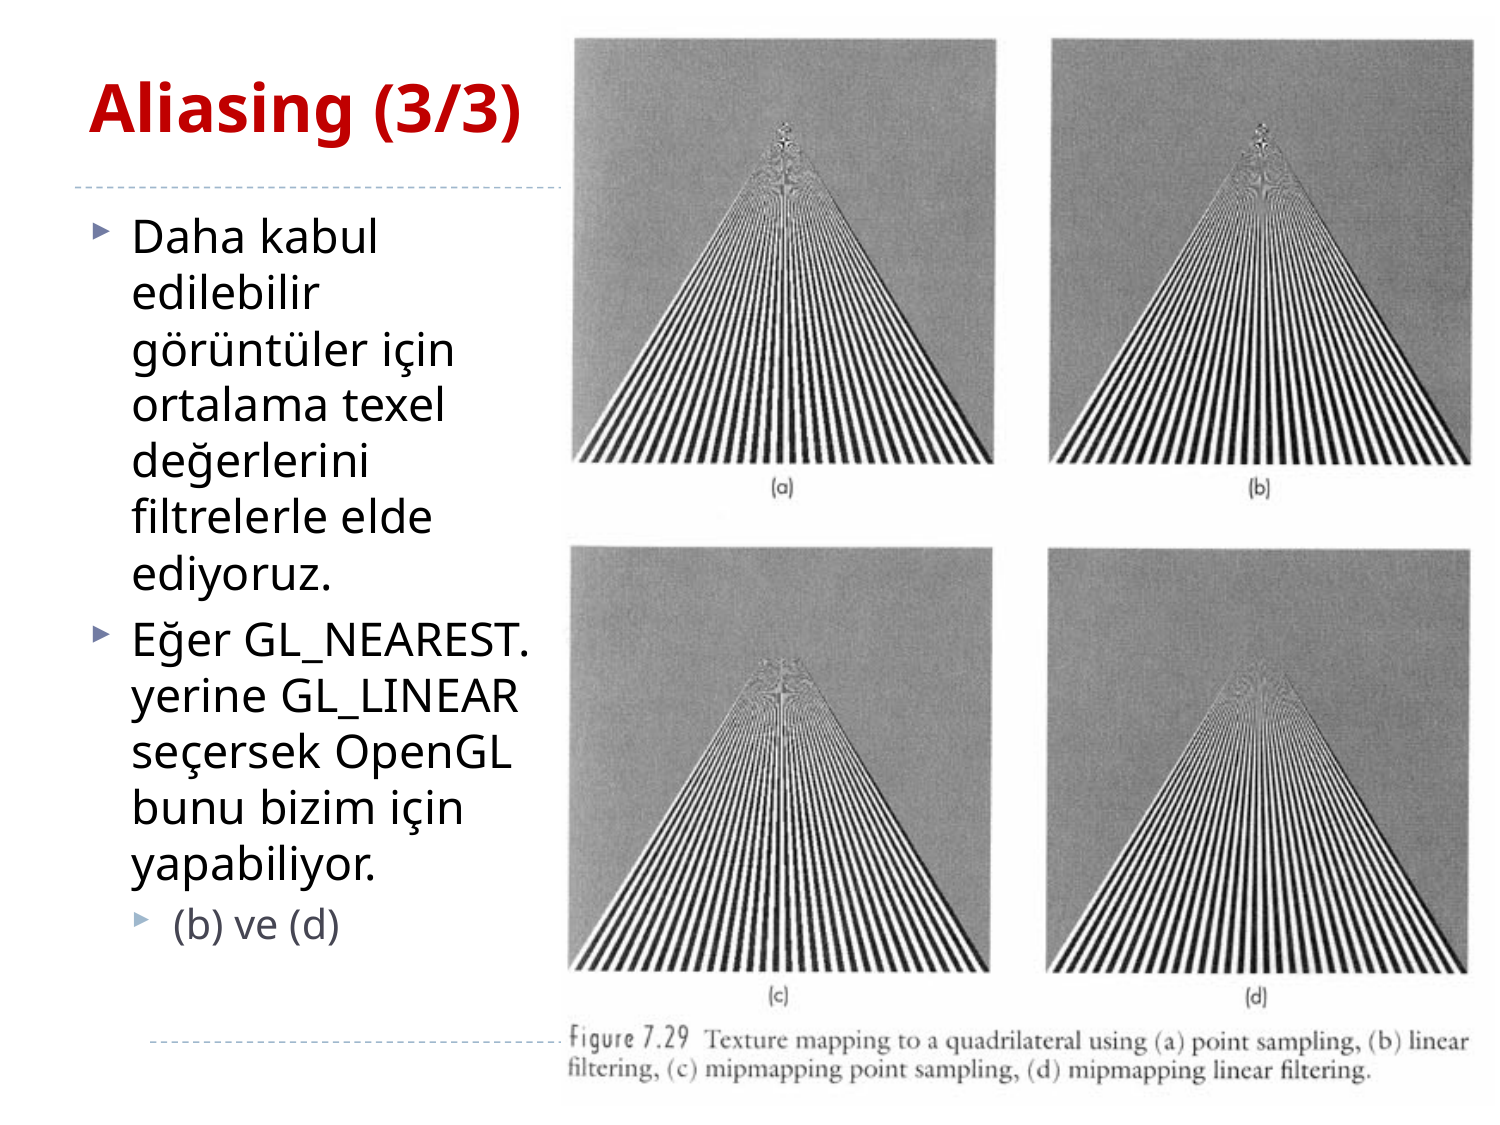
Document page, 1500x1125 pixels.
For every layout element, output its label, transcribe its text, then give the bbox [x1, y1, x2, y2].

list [560, 15, 1495, 1107]
text_box Daha kabul edilebilir görüntüler için ortalama texel değerlerini filtrelerle elde ediyoruz. Eğer GL_NEAREST. yerine GL_LINEAR seçersek OpenGL bunu bizim için yapabiliyor. (b) ve (d) [74, 199, 550, 1010]
title Aliasing (3/3) [75, 24, 554, 188]
